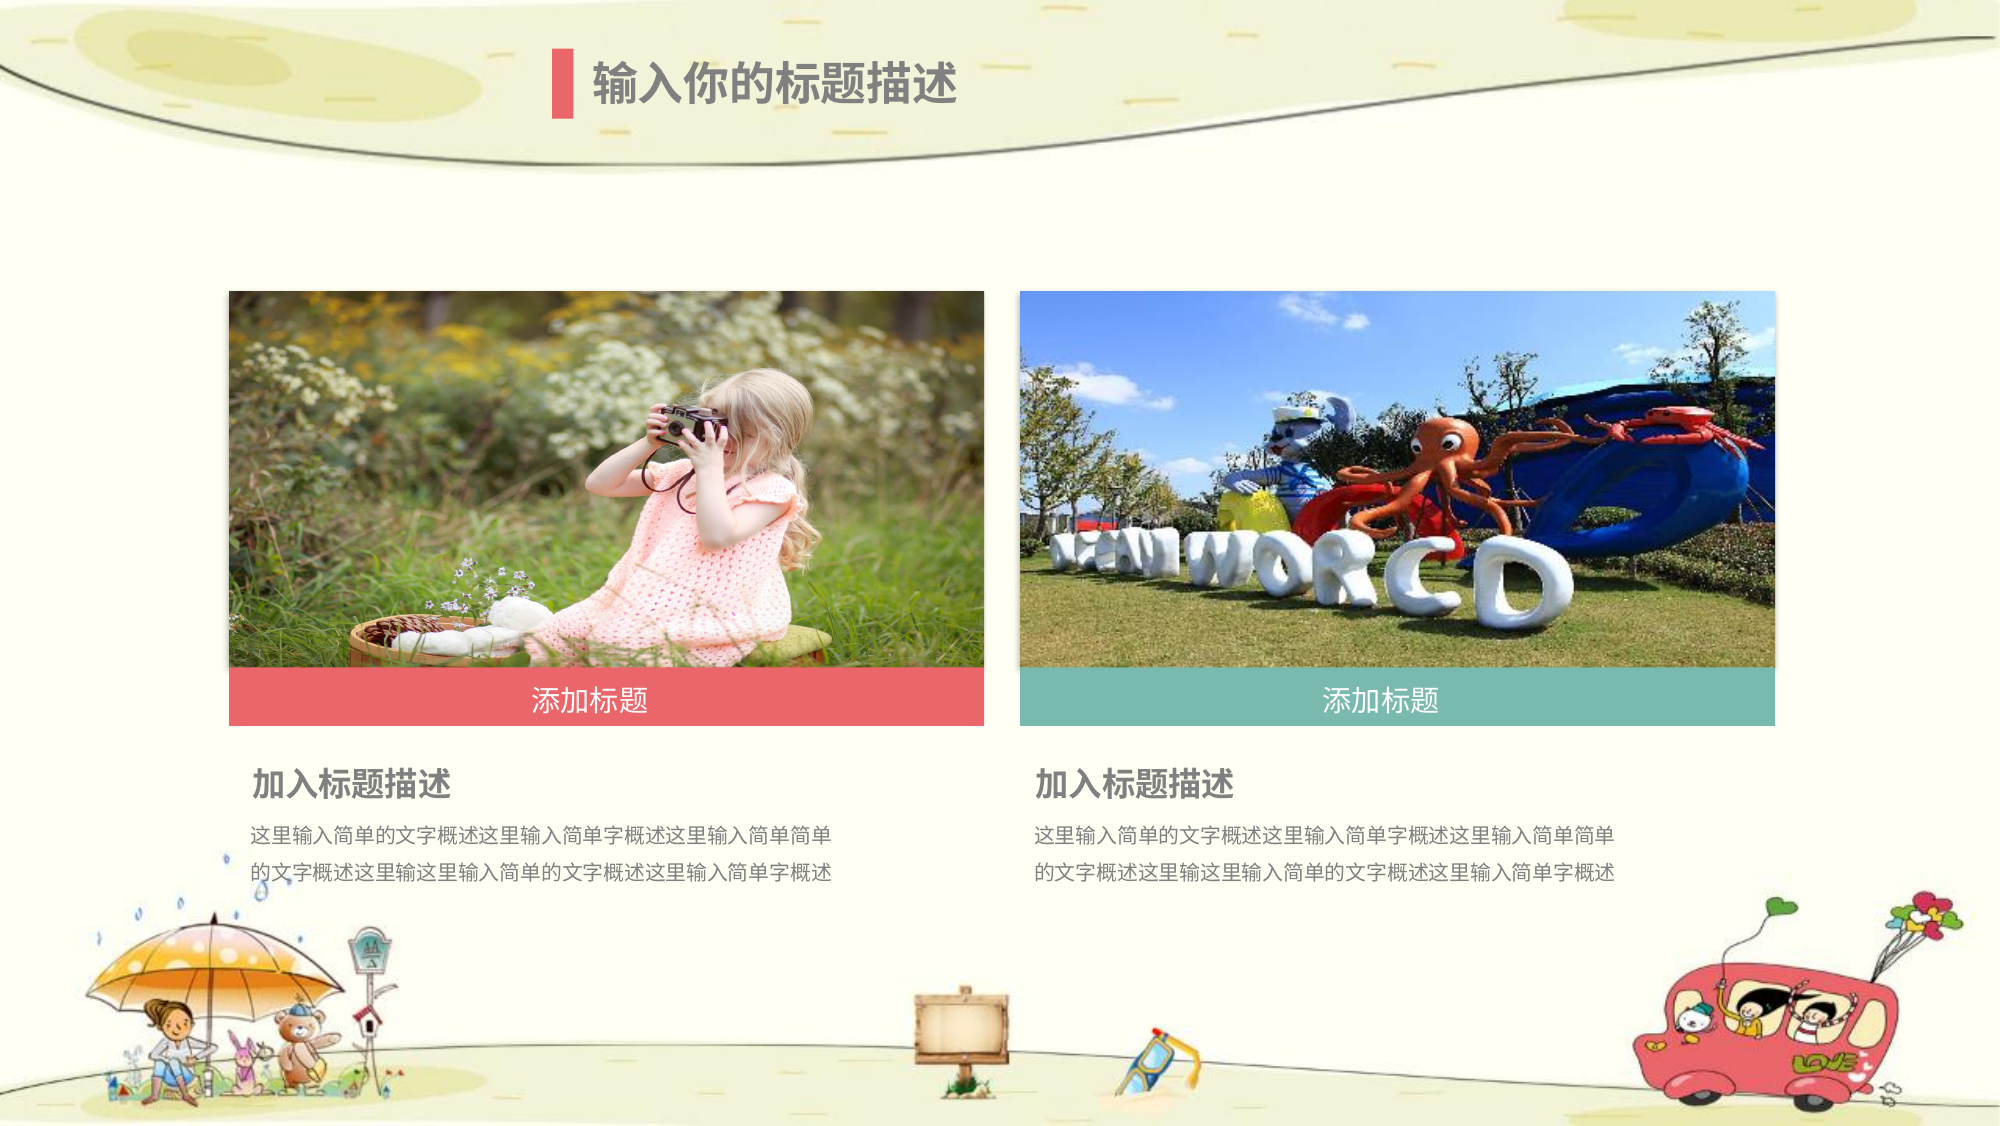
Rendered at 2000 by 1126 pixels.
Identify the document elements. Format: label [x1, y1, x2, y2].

text_box [544, 47, 1007, 119]
text_box [228, 291, 985, 890]
text_box [1019, 291, 1776, 890]
picture [0, 0, 2000, 1126]
